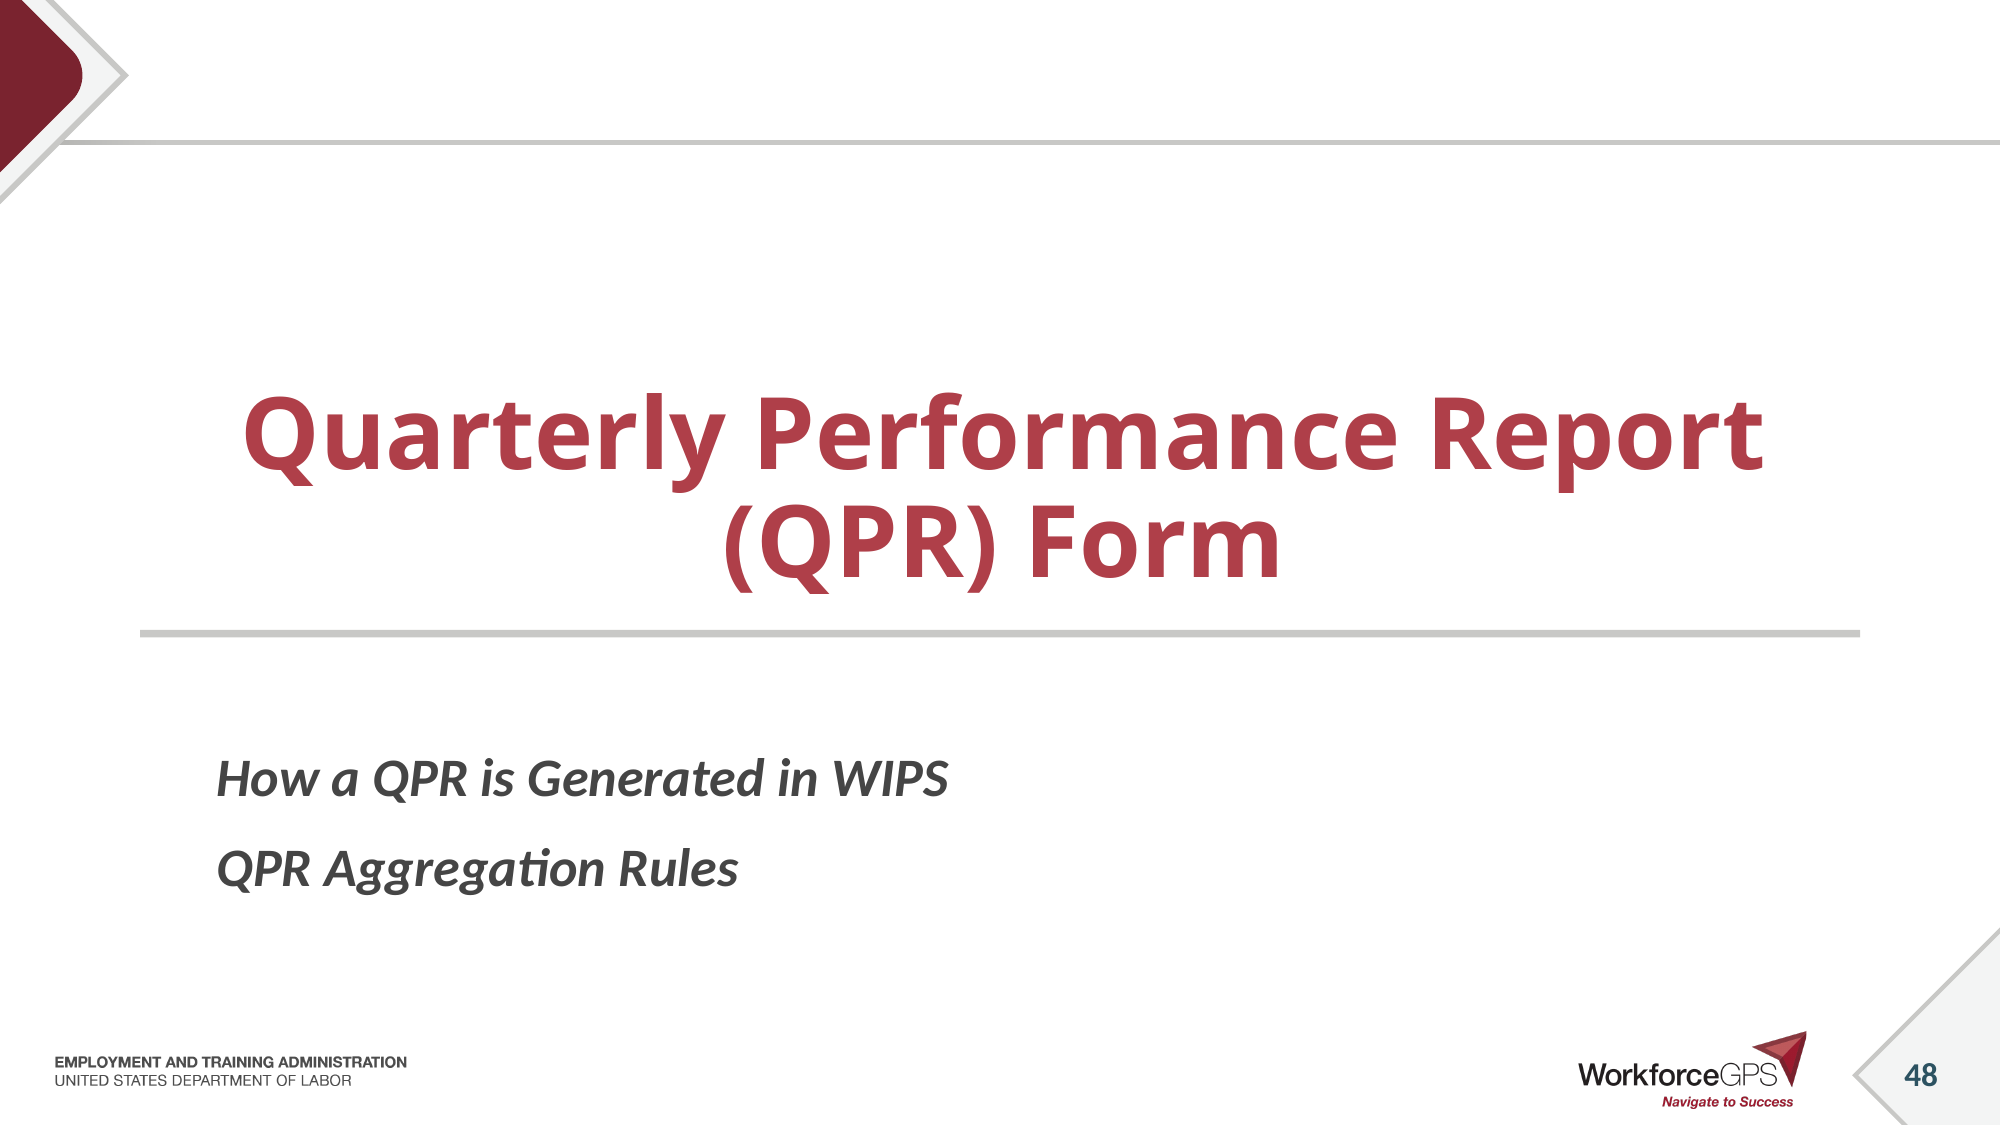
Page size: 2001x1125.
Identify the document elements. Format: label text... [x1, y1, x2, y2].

list File must be in CSV format in only one file for your grant as a whole File must include every data element as a data field entry Participant records must have a corresponding code value for each data element Cannot contain: participant names data element headers additional rows blank entries when code values are required null values instead of a blank or a space. Note that in some cases, leaving the data field blank is an option if the data element does not apply to the participant. Spaces are counted as a code value. [47, 1049, 420, 1095]
list How a QPR is Generated in WIPS QPR Aggregation Rules [201, 666, 1792, 973]
slide_number 48 [1867, 1042, 1975, 1103]
text_box [352, 138, 1643, 607]
title Quarterly Performance Report (QPR) Form [136, 138, 352, 607]
title Quarterly Performance Report (QPR) Form [1643, 138, 1857, 607]
